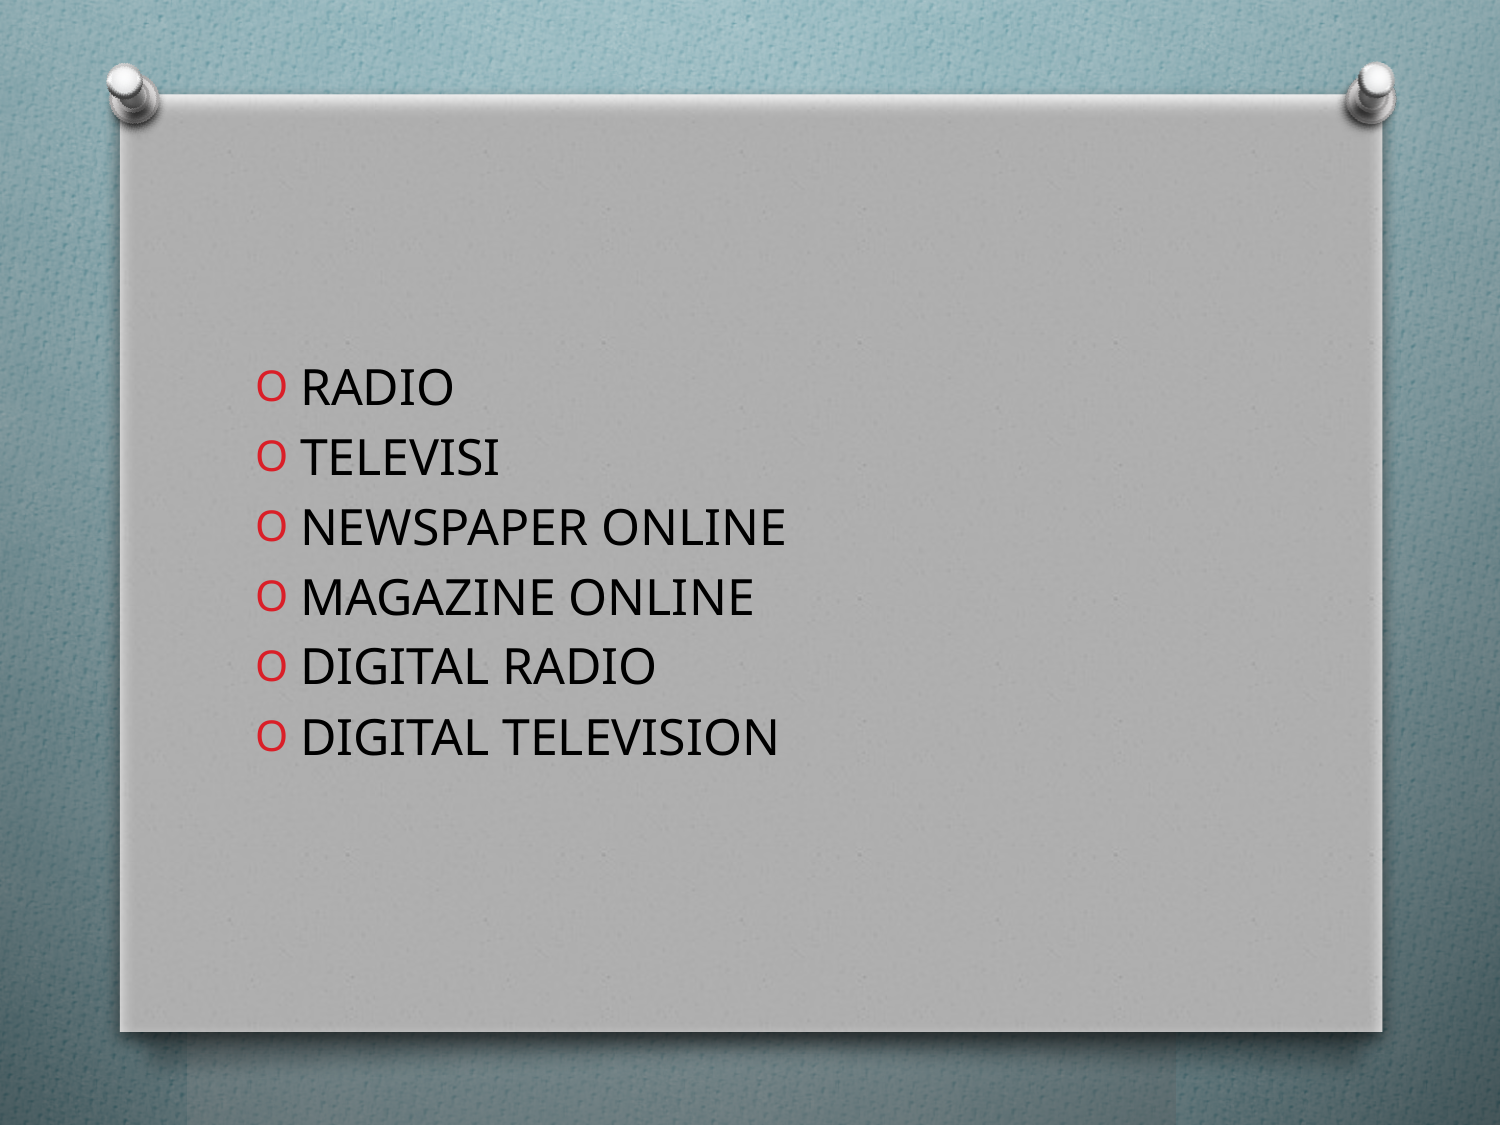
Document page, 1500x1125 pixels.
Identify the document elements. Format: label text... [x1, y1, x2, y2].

list RADIO TELEVISI NEWSPAPER ONLINE MAGAZINE ONLINE DIGITAL RADIO DIGITAL TELEVISION [240, 347, 1257, 939]
picture [75, 29, 198, 153]
picture [1317, 35, 1439, 156]
